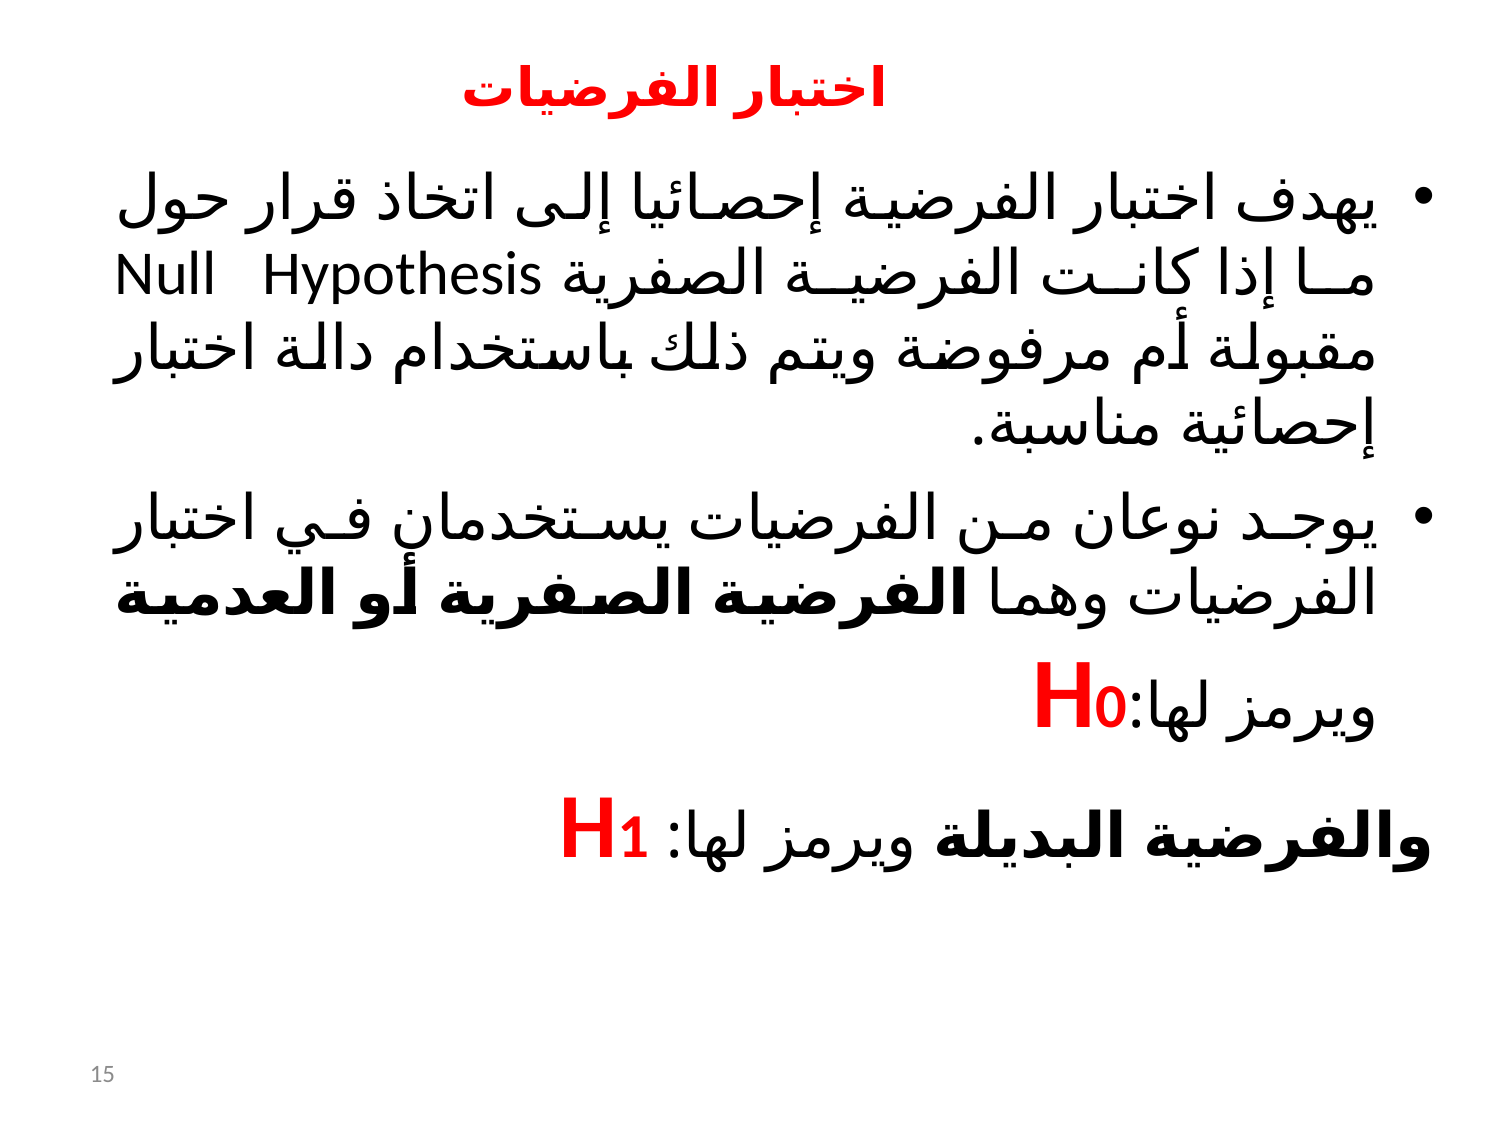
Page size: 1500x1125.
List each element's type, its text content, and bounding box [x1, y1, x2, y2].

text_box 15 [75, 1042, 425, 1103]
title اختبار الفرضيات [0, 45, 1350, 125]
list يهدف اختبار الفرضية إحصائيا إلى اتخاذ قرار حول ما إذا كانت الفرضية الصفرية Null Hypothesis مقبولة أم مرفوضة ويتم ذلك باستخدام دالة اختبار إحصائية مناسبة. يوجد نوعان من الفرضيات يستخدمان في اختبار الفرضيات وهما الفرضية الصفرية أو العدمية ويرمز لها:H0 والفرضية البديلة ويرمز لها: H1 [99, 149, 1450, 997]
